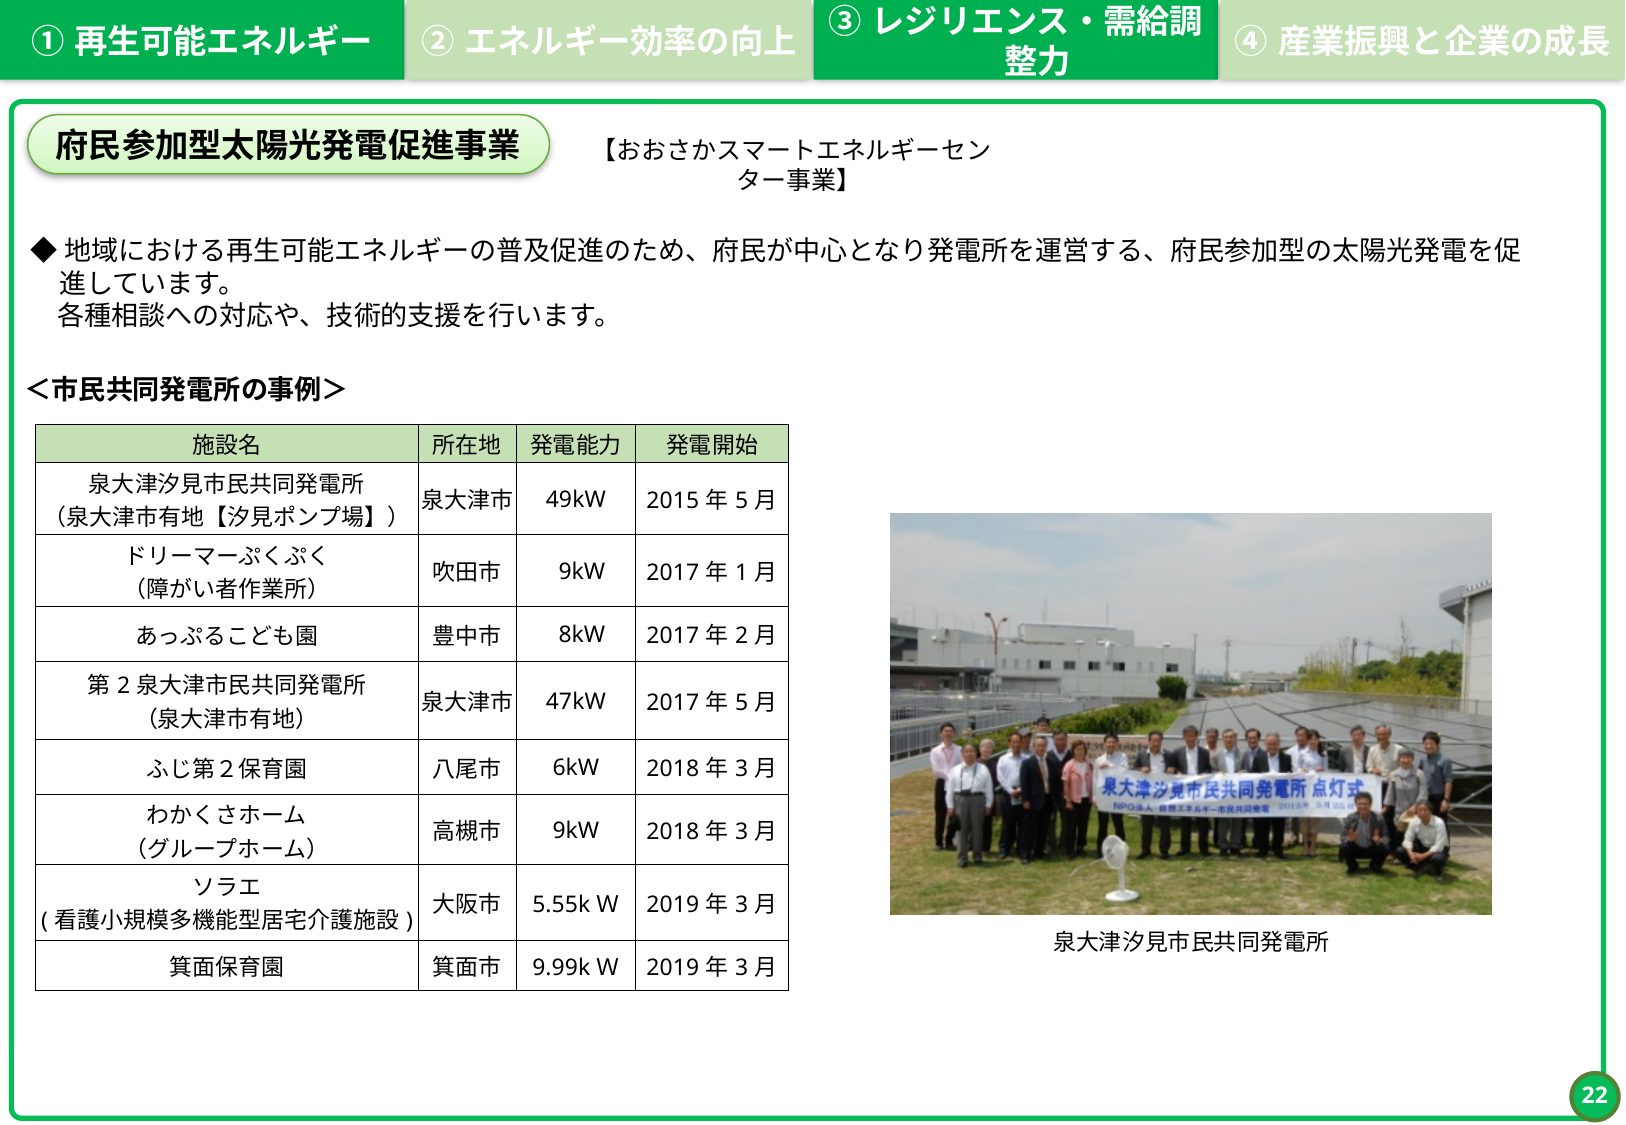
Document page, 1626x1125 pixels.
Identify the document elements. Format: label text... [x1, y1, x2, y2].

table_cell 大阪市 [419, 865, 516, 940]
text_box 府民参加型太陽光発電促進事業 [26, 113, 551, 175]
table_cell 9kW [517, 795, 635, 864]
table_cell 2018年3月 [636, 740, 788, 794]
picture [890, 513, 1492, 915]
table_cell 2019年3月 [636, 941, 788, 990]
table_cell 5.55kＷ [517, 865, 635, 940]
table_cell ふじ第２保育園 [36, 740, 418, 794]
table_cell 泉大津市 [419, 463, 516, 534]
table_header 所在地 [419, 425, 516, 462]
table_cell ソラエ (看護小規模多機能型居宅介護施設) [36, 865, 418, 940]
table_cell 6kW [517, 740, 635, 794]
table_cell 2017年1月 [636, 535, 788, 606]
table_cell ドリーマーぷくぷく （障がい者作業所） [36, 535, 418, 606]
table_cell 箕面市 [419, 941, 516, 990]
table_cell 47kW [517, 662, 635, 739]
text_box ③ レジリエンス・需給調整力 [814, 0, 1217, 80]
table_cell 泉大津市 [419, 662, 516, 739]
table_cell 八尾市 [419, 740, 516, 794]
table_header 施設名 [36, 425, 418, 462]
table_cell 箕面保育園 [36, 941, 418, 990]
table_cell 豊中市 [419, 607, 516, 661]
text_box 21 [1569, 1070, 1621, 1123]
table_cell わかくさホーム （グループホーム） [36, 795, 418, 864]
table_cell 高槻市 [419, 795, 516, 864]
text_box [9, 99, 1606, 1121]
table_cell 8kW [517, 607, 635, 661]
table_header 発電開始 [636, 425, 788, 462]
text_box 【おおさかスマートエネルギーセンター事業】 [565, 126, 1018, 202]
text_box ② エネルギー効率の向上 [406, 0, 812, 80]
text_box ① 再生可能エネルギー [0, 0, 403, 80]
table_cell 吹田市 [419, 535, 516, 606]
table_cell 第2泉大津市民共同発電所 （泉大津市有地） [36, 662, 418, 739]
table_cell 2017年5月 [636, 662, 788, 739]
text_box ④ 産業振興と企業の成長 [1220, 0, 1625, 80]
table_cell 9.99kＷ [517, 941, 635, 990]
table_cell あっぷるこども園 [36, 607, 418, 661]
text_box ◆地域における再生可能エネルギーの普及促進のため、府民が中心となり発電所を運営する、府民参加型の太陽光発電を促進しています。 各種相談への対応や、技術的支援を行います。 [15, 226, 1553, 339]
table_cell 泉大津汐見市民共同発電所 （泉大津市有地【汐見ポンプ場】） [36, 463, 418, 534]
table_cell 2017年2月 [636, 607, 788, 661]
text_box ＜市民共同発電所の事例＞ [10, 365, 482, 413]
table_cell 2018年3月 [636, 795, 788, 864]
table_cell 9kW [517, 535, 635, 606]
table_header 発電能力 [517, 425, 635, 462]
table_cell 2019年3月 [636, 865, 788, 940]
text_box 泉大津汐見市民共同発電所 [925, 923, 1457, 972]
table_cell 49kW [517, 463, 635, 534]
table_cell 2015年5月 [636, 463, 788, 534]
